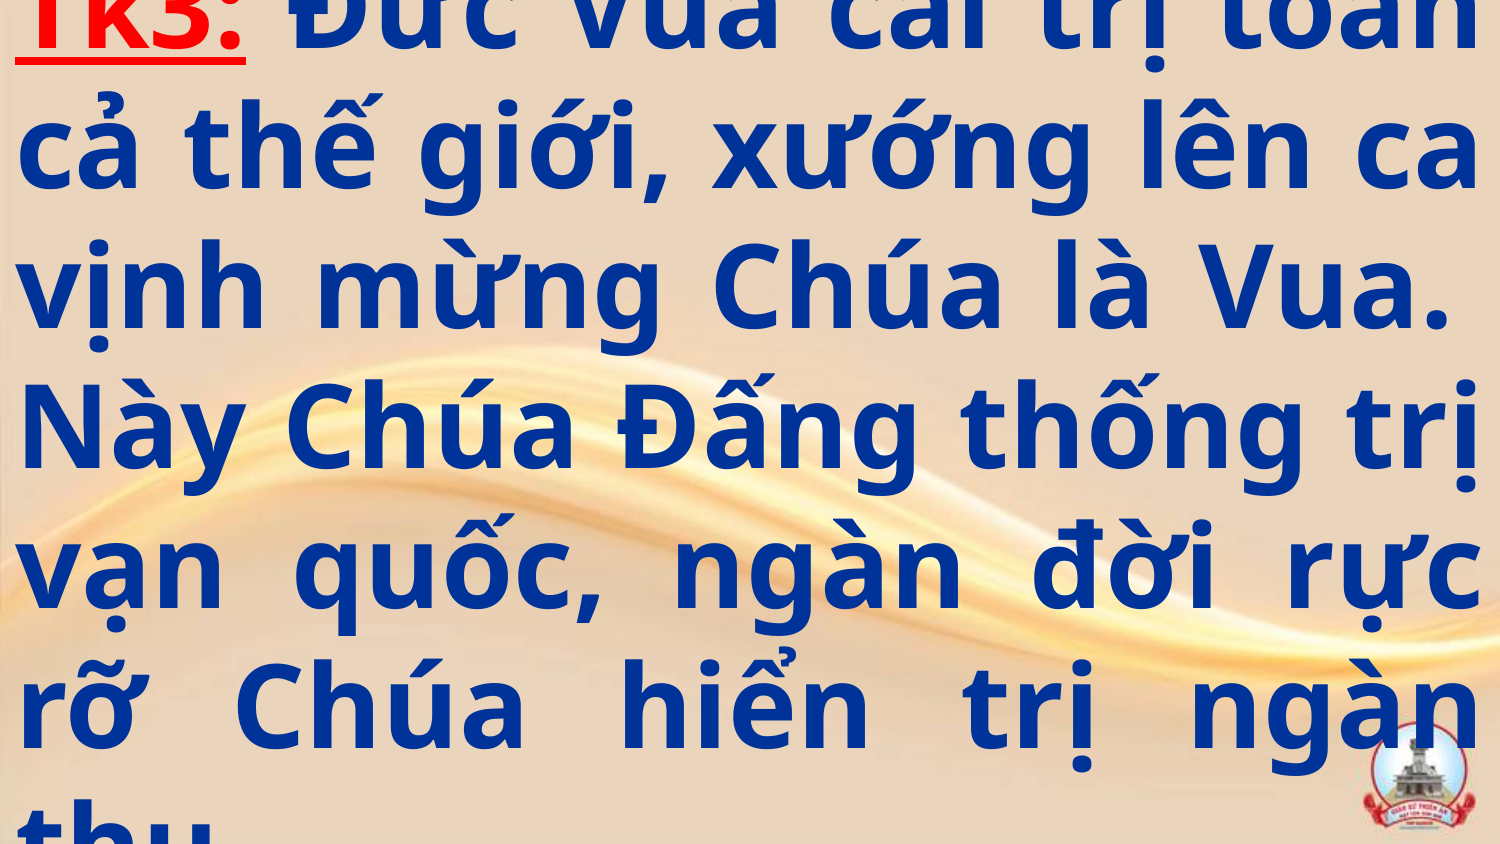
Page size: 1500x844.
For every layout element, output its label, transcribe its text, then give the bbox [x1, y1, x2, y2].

title Tk3: Đức Vua cai trị toàn cả thế giới, xướng lên ca vịnh mừng Chúa là Vua. Này Chúa Đấng thống trị vạn quốc, ngàn đời rực rỡ Chúa hiển trị ngàn thu. [0, 0, 1500, 844]
